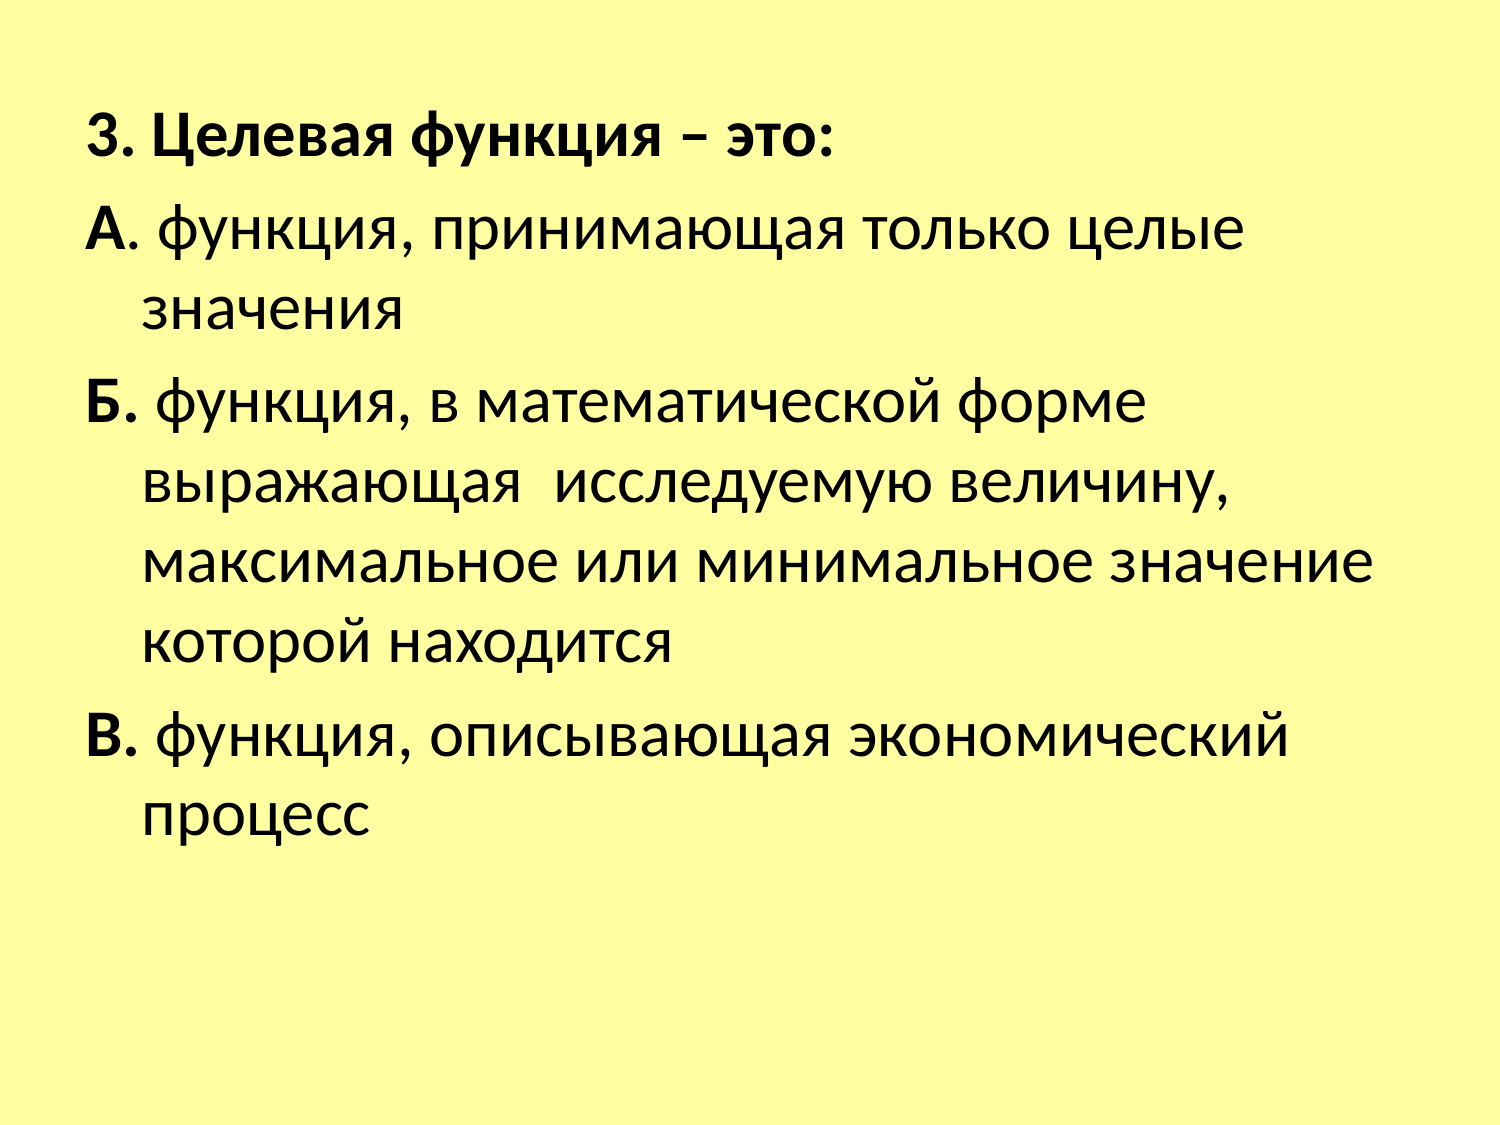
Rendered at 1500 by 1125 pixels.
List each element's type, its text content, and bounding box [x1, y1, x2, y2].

list 3. Целевая функция – это: А. функция, принимающая только целые значения Б. функция, в математической форме выражающая исследуемую величину, максимальное или минимальное значение которой находится В. функция, описывающая экономический процесс [70, 81, 1421, 950]
